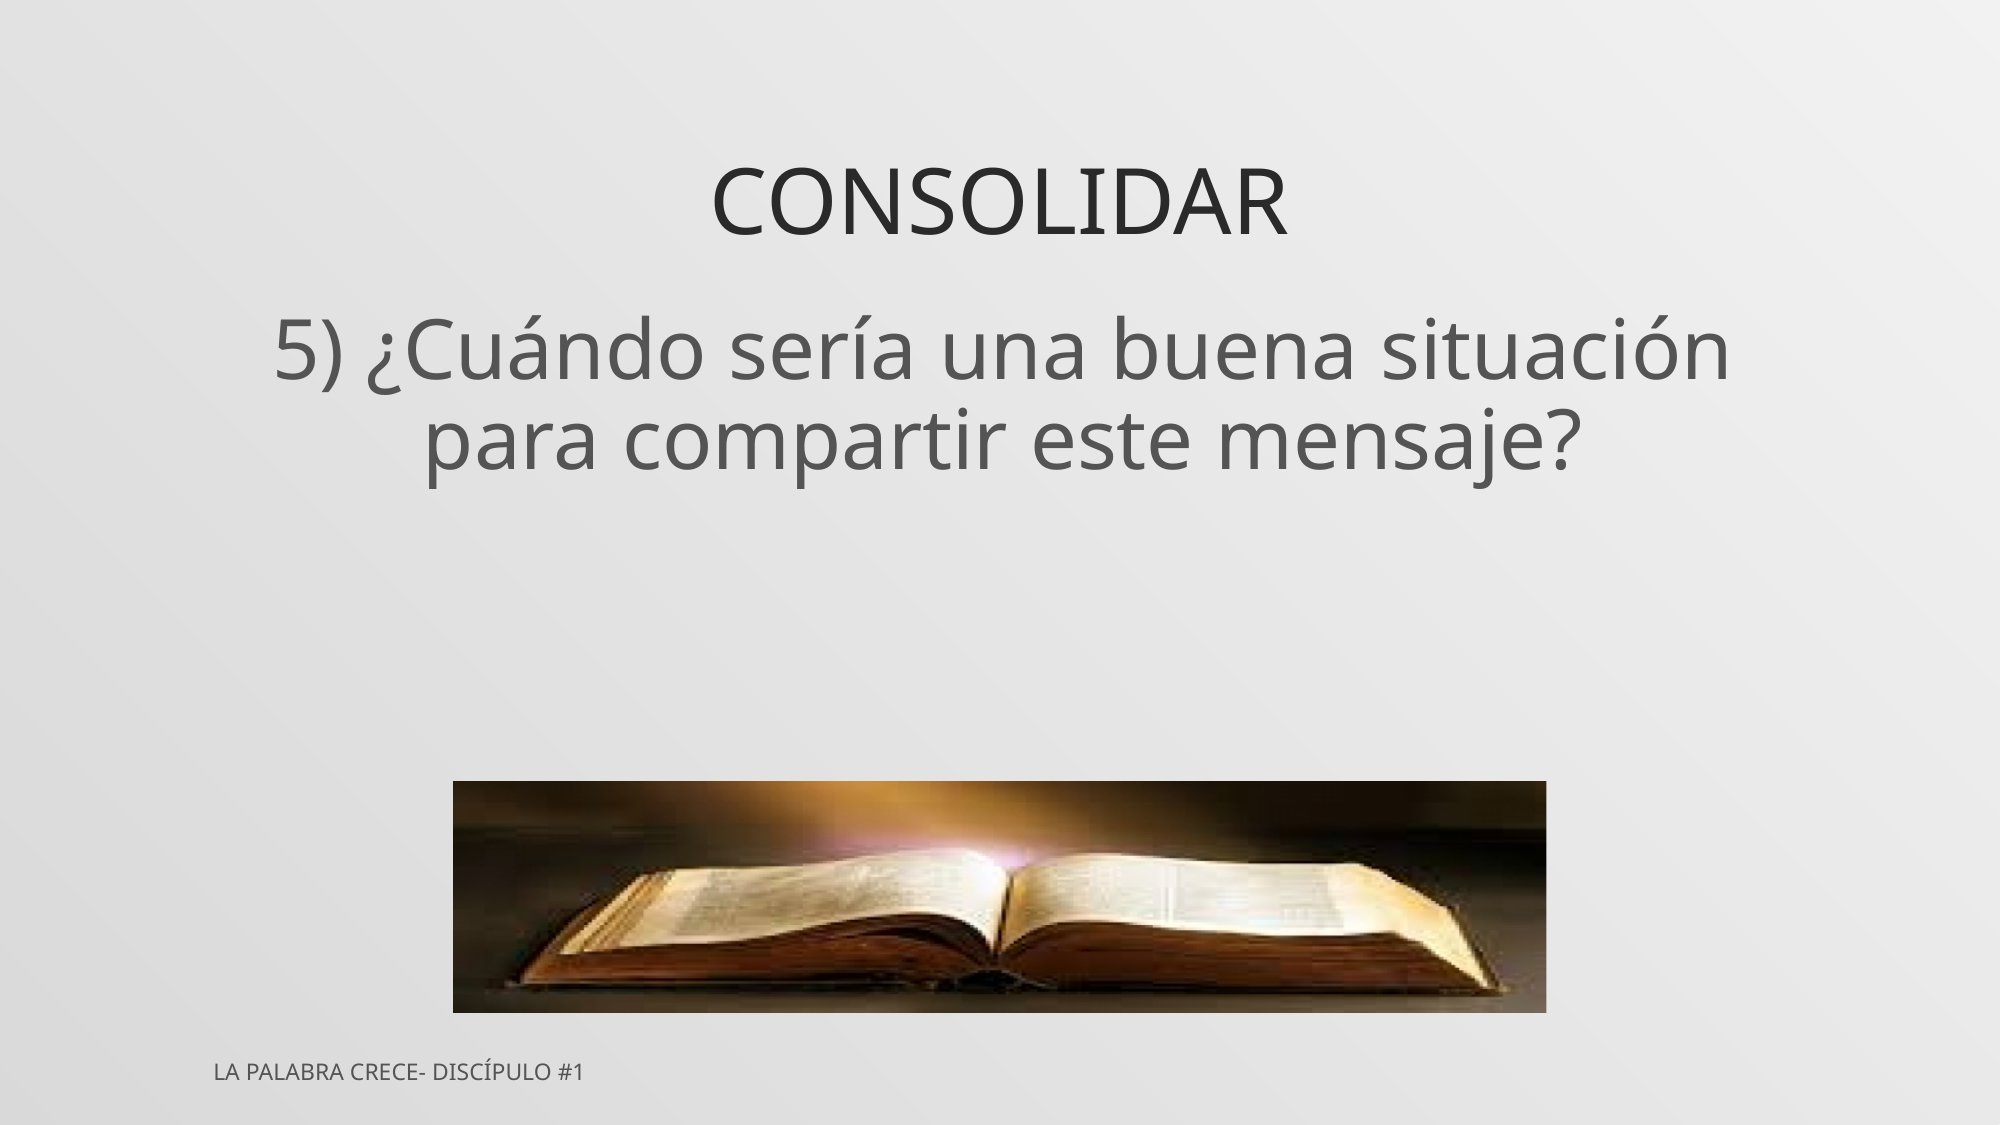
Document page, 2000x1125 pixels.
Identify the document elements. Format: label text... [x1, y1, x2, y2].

list 5) ¿Cuándo sería una buena situación para compartir este mensaje? [199, 299, 1800, 1013]
title CONSOLIDAR [199, 45, 1800, 263]
footer La Palabra Crece- Discípulo #1 [198, 1057, 1288, 1088]
picture [452, 781, 1547, 1013]
